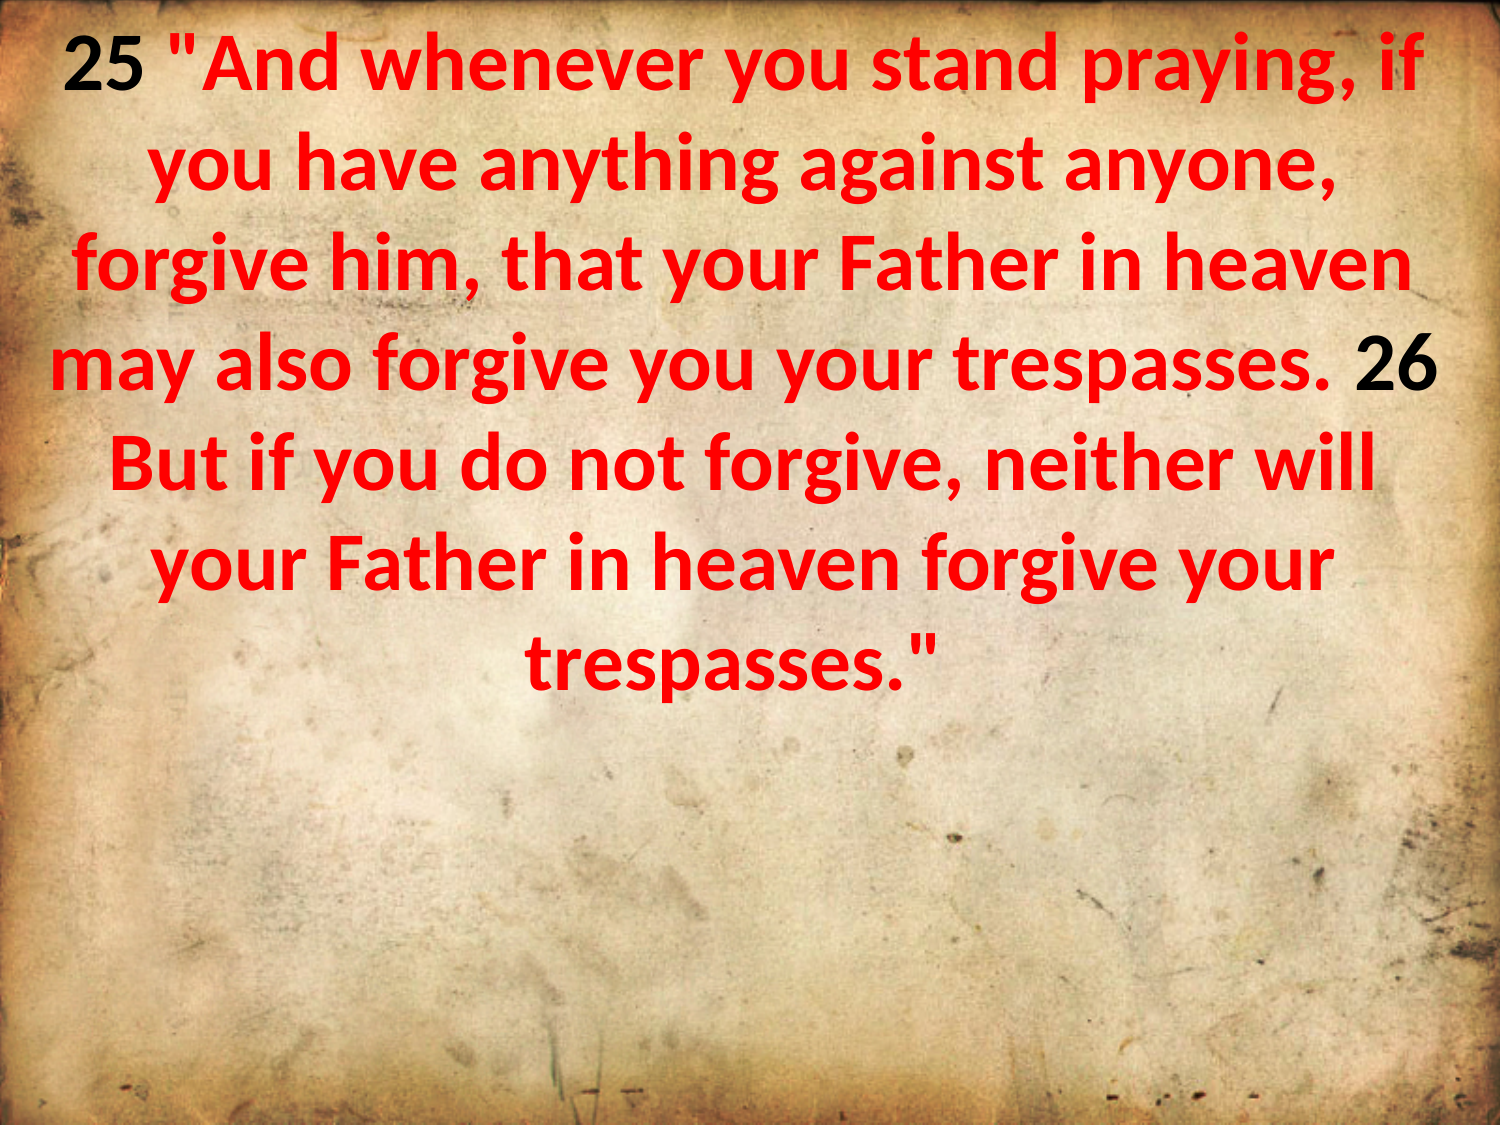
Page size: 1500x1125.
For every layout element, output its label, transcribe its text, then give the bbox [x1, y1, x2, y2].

picture [0, 0, 1500, 1125]
text_box 25 "And whenever you stand praying, if you have anything against anyone, forgive him, that your Father in heaven may also forgive you your trespasses. 26 But if you do not forgive, neither will your Father in heaven forgive your trespasses." [12, 0, 1475, 1015]
